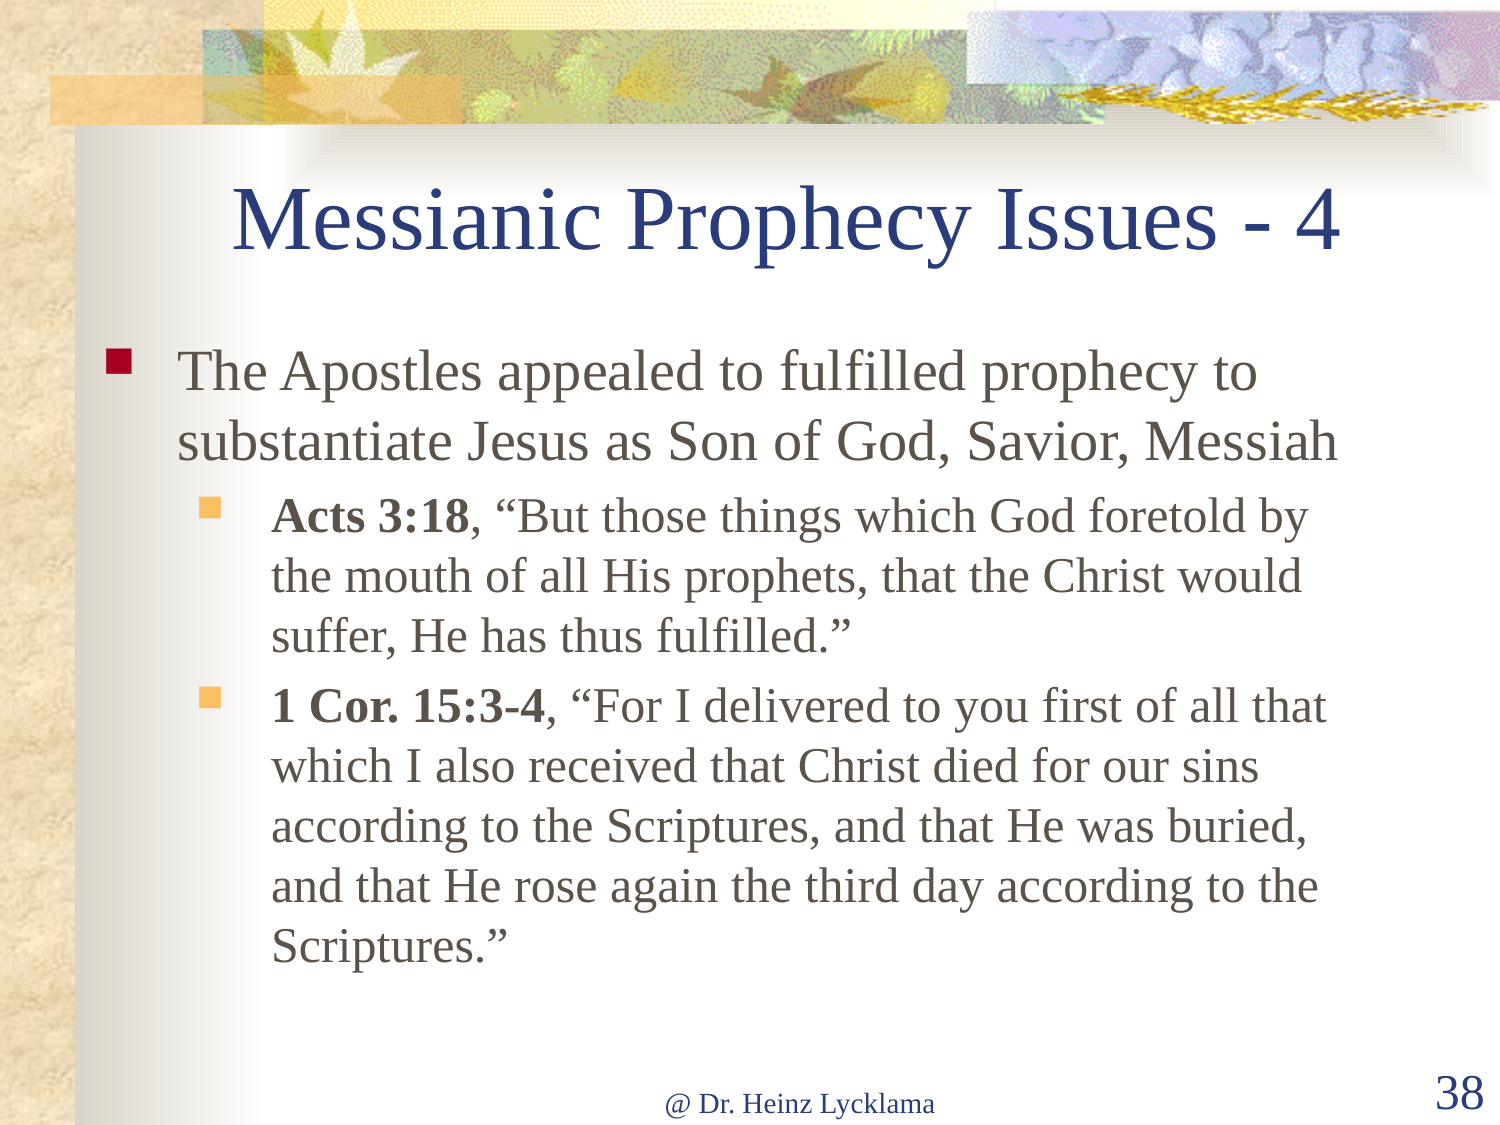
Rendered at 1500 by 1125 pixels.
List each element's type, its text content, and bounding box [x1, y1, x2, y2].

title Messianic Prophecy Issues - 4 [174, 162, 1400, 275]
list The Apostles appealed to fulfilled prophecy to substantiate Jesus as Son of God, Savior, Messiah Acts 3:18, “But those things which God foretold by the mouth of all His prophets, that the Christ would suffer, He has thus fulfilled.” 1 Cor. 15:3-4, “For I delivered to you first of all that which I also received that Christ died for our sins according to the Scriptures, and that He was buried, and that He rose again the third day according to the Scriptures.” [87, 324, 1388, 1000]
picture [0, 0, 1500, 1125]
footer @ Dr. Heinz Lycklama [562, 1052, 1038, 1125]
slide_number 38 [1350, 1052, 1500, 1125]
